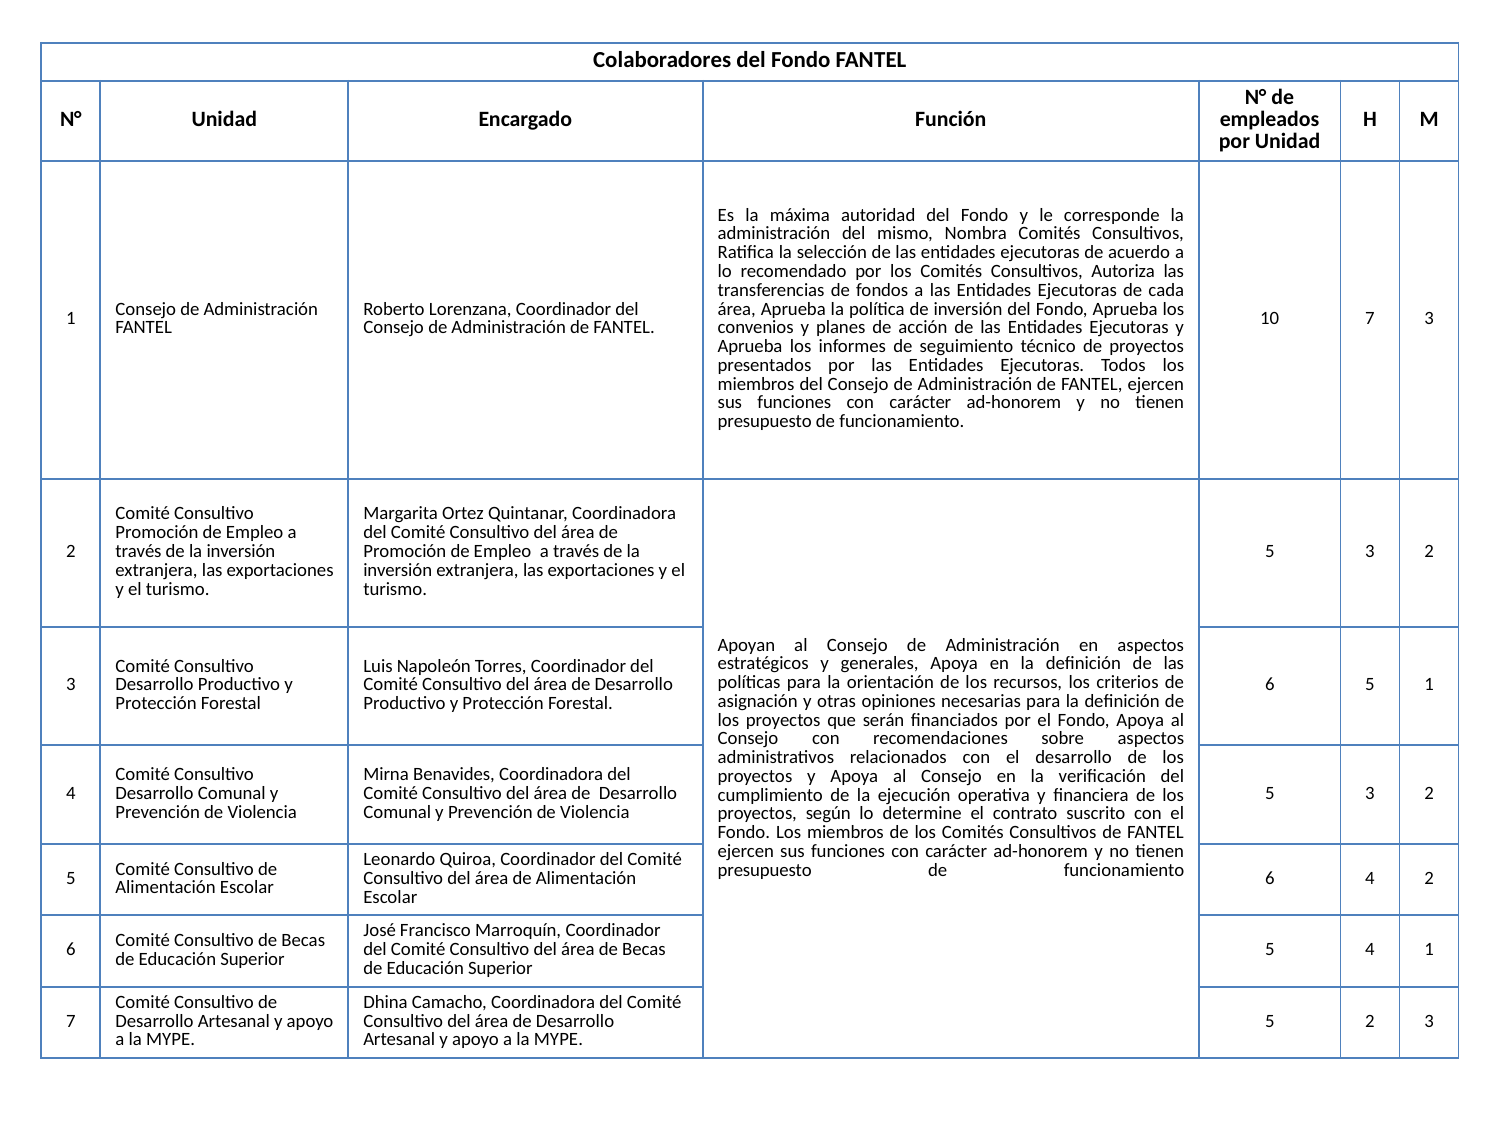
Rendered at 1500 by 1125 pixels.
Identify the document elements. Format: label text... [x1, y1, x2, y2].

table_cell 2 [1400, 480, 1458, 626]
table_cell Es la máxima autoridad del Fondo y le corresponde la administración del mismo, Nombra Comités Consultivos, Ratifica la selección de las entidades ejecutoras de acuerdo a lo recomendado por los Comités Consultivos, Autoriza las transferencias de fondos a las Entidades Ejecutoras de cada área, Aprueba la política de inversión del Fondo, Aprueba los convenios y planes de acción de las Entidades Ejecutoras y Aprueba los informes de seguimiento técnico de proyectos presentados por las Entidades Ejecutoras. Todos los miembros del Consejo de Administración de FANTEL, ejercen sus funciones con carácter ad-honorem y no tienen presupuesto de funcionamiento. [704, 162, 1198, 478]
table_cell 2 [42, 480, 99, 626]
table_cell Comité Consultivo de Desarrollo Artesanal y apoyo a la MYPE. [101, 988, 347, 1057]
table_cell N° de empleados por Unidad [1200, 82, 1340, 160]
table_cell 7 [1341, 162, 1399, 478]
table_cell José Francisco Marroquín, Coordinador del Comité Consultivo del área de Becas de Educación Superior [349, 916, 702, 986]
table_cell 1 [1400, 916, 1458, 986]
table_cell Encargado [349, 82, 702, 160]
table_cell Comité Consultivo de Alimentación Escolar [101, 845, 347, 914]
table_cell Comité Consultivo de Becas de Educación Superior [101, 916, 347, 986]
table_cell 6 [1200, 845, 1340, 914]
table_cell 5 [42, 845, 99, 914]
table_cell 6 [1200, 628, 1340, 744]
table_cell Mirna Benavides, Coordinadora del Comité Consultivo del área de Desarrollo Comunal y Prevención de Violencia [349, 746, 702, 843]
table_cell 3 [1341, 480, 1399, 626]
table_cell 5 [1341, 628, 1399, 744]
table_cell M [1400, 82, 1458, 160]
table_cell 5 [1200, 916, 1340, 986]
table_cell 5 [1200, 988, 1340, 1057]
table_cell 3 [1400, 988, 1458, 1057]
table_cell Margarita Ortez Quintanar, Coordinadora del Comité Consultivo del área de Promoción de Empleo a través de la inversión extranjera, las exportaciones y el turismo. [349, 480, 702, 626]
table_cell 7 [42, 988, 99, 1057]
table_cell 4 [1341, 845, 1399, 914]
table_cell 3 [1400, 162, 1458, 478]
table_cell 6 [42, 916, 99, 986]
table_cell 3 [42, 628, 99, 744]
table_cell H [1341, 82, 1399, 160]
table_cell 1 [1400, 628, 1458, 744]
table_cell 2 [1341, 988, 1399, 1057]
table_cell 3 [1341, 746, 1399, 843]
table_cell 4 [1341, 916, 1399, 986]
table_cell 4 [42, 746, 99, 843]
table_cell 2 [1400, 845, 1458, 914]
table_cell Consejo de Administración FANTEL [101, 162, 347, 478]
table_cell Dhina Camacho, Coordinadora del Comité Consultivo del área de Desarrollo Artesanal y apoyo a la MYPE. [349, 988, 702, 1057]
table_cell 1 [42, 162, 99, 478]
table_cell Comité Consultivo Promoción de Empleo a través de la inversión extranjera, las exportaciones y el turismo. [101, 480, 347, 626]
table_cell Comité Consultivo Desarrollo Productivo y Protección Forestal [101, 628, 347, 744]
table_cell Apoyan al Consejo de Administración en aspectos estratégicos y generales, Apoya en la definición de las políticas para la orientación de los recursos, los criterios de asignación y otras opiniones necesarias para la definición de los proyectos que serán financiados por el Fondo, Apoya al Consejo con recomendaciones sobre aspectos administrativos relacionados con el desarrollo de los proyectos y Apoya al Consejo en la verificación del cumplimiento de la ejecución operativa y financiera de los proyectos, según lo determine el contrato suscrito con el Fondo. Los miembros de los Comités Consultivos de FANTEL ejercen sus funciones con carácter ad-honorem y no tienen presupuesto de funcionamiento [704, 480, 1198, 1057]
table_cell Roberto Lorenzana, Coordinador del Consejo de Administración de FANTEL. [349, 162, 702, 478]
table_cell 5 [1200, 746, 1340, 843]
table_header Colaboradores del Fondo FANTEL [42, 44, 1458, 80]
table_cell 5 [1200, 480, 1340, 626]
table_cell Luis Napoleón Torres, Coordinador del Comité Consultivo del área de Desarrollo Productivo y Protección Forestal. [349, 628, 702, 744]
table_cell N° [42, 82, 99, 160]
table_cell 2 [1400, 746, 1458, 843]
table_cell Función [704, 82, 1198, 160]
table_cell 10 [1200, 162, 1340, 478]
table_cell Comité Consultivo Desarrollo Comunal y Prevención de Violencia [101, 746, 347, 843]
table_cell Leonardo Quiroa, Coordinador del Comité Consultivo del área de Alimentación Escolar [349, 845, 702, 914]
table_cell Unidad [101, 82, 347, 160]
